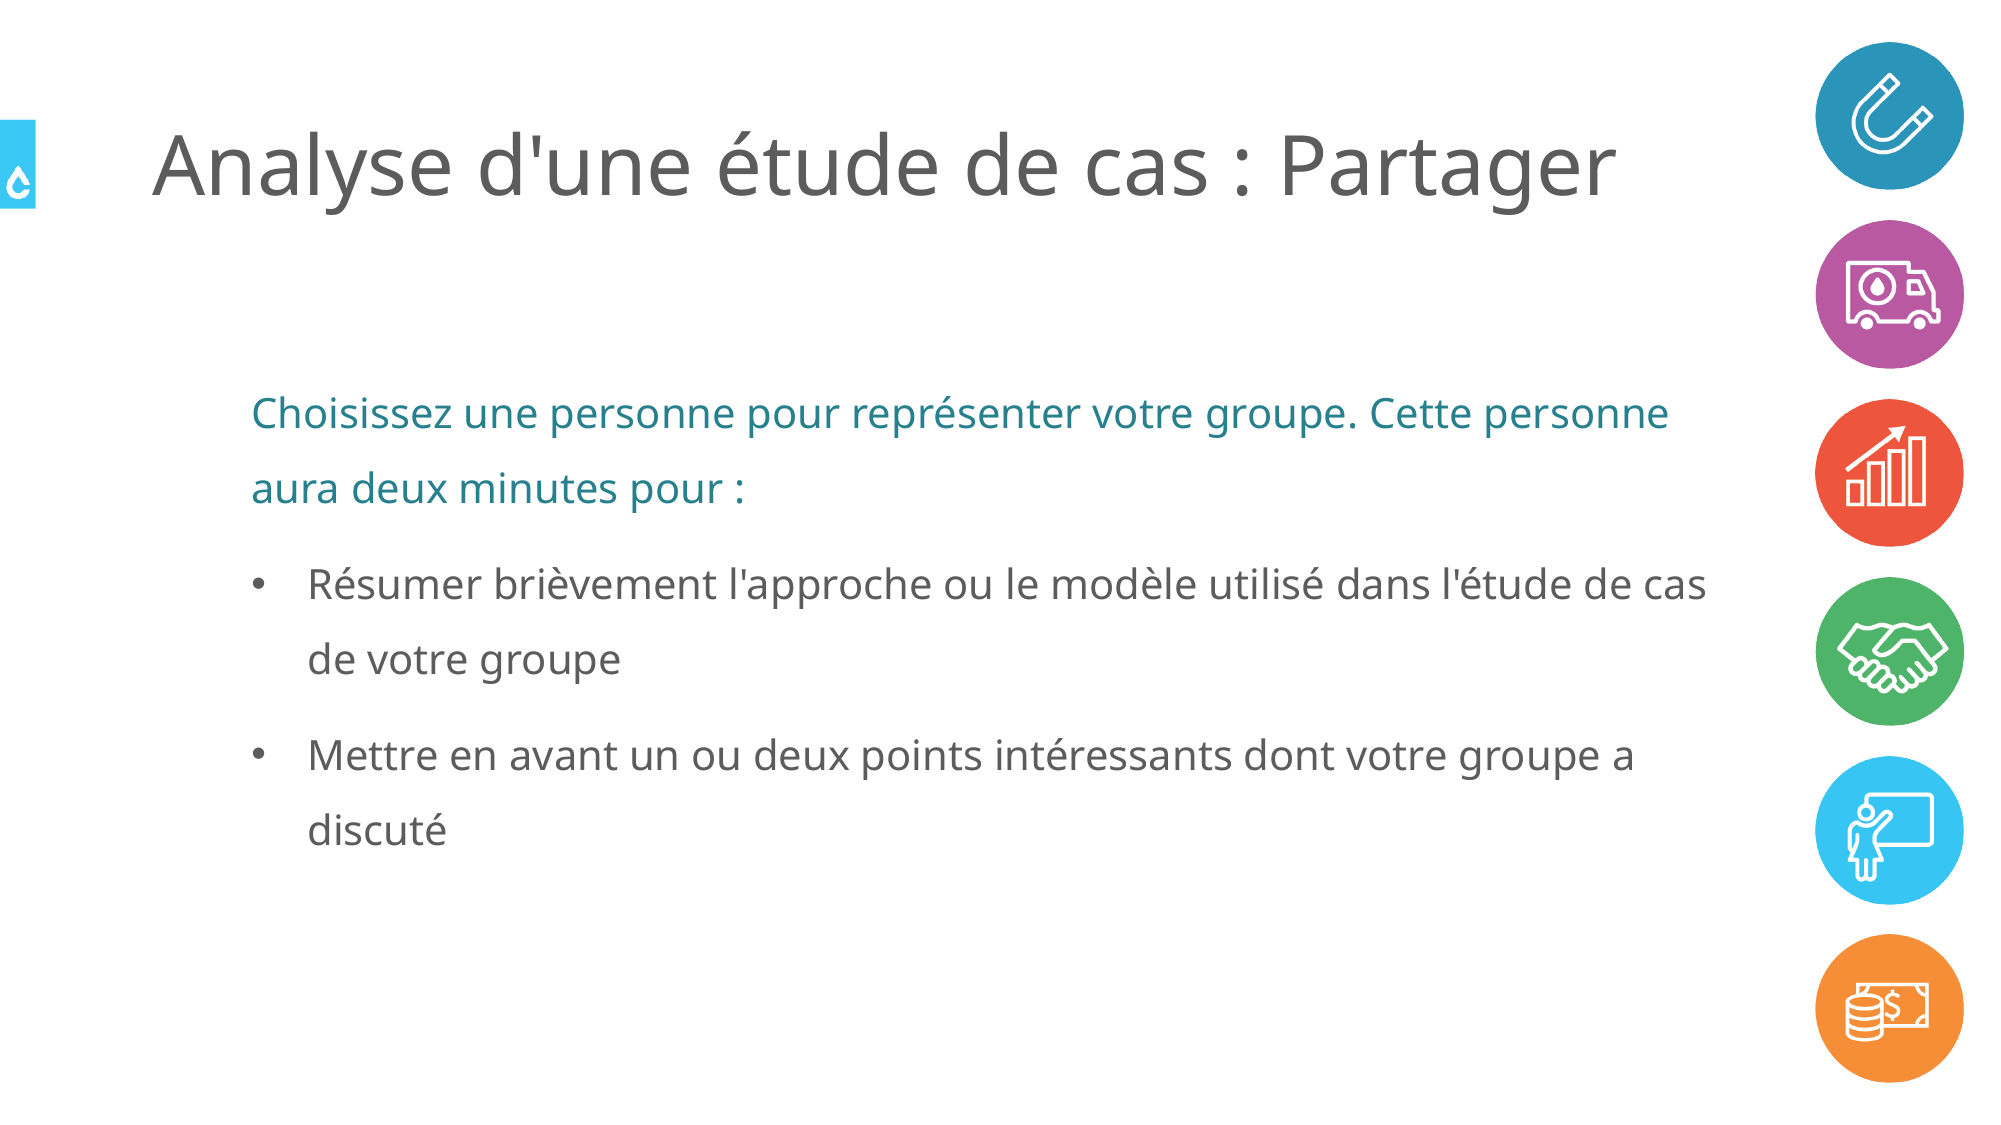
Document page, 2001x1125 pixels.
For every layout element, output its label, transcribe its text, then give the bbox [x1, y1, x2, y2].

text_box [1815, 42, 1964, 1083]
list Choisissez une personne pour représenter votre groupe. Cette personne aura deux minutes pour : Résumer brièvement l'approche ou le modèle utilisé dans l'étude de cas de votre groupe Mettre en avant un ou deux points intéressants dont votre groupe a discuté [236, 354, 1772, 962]
picture [0, 119, 36, 209]
title Analyse d'une étude de cas : Partager [137, 59, 1815, 278]
